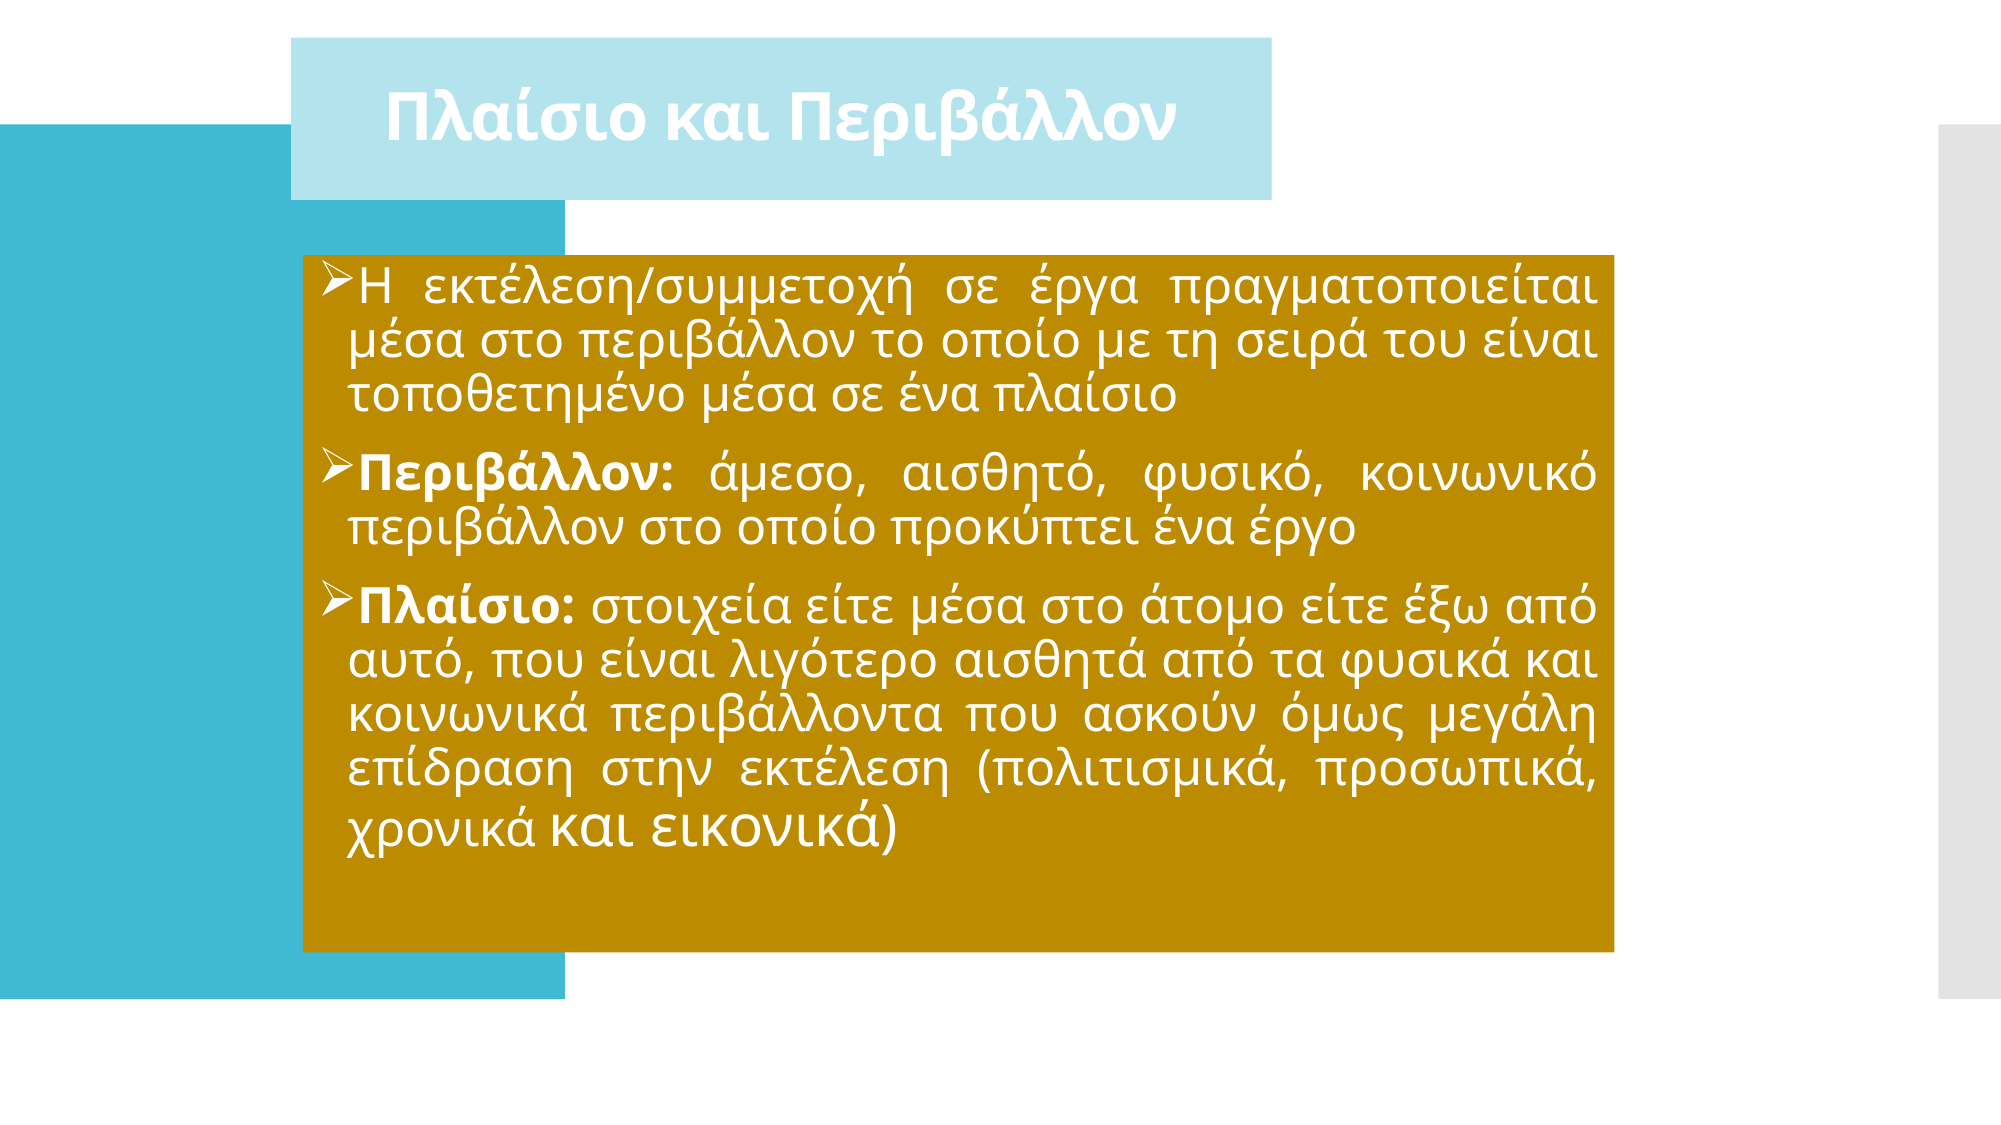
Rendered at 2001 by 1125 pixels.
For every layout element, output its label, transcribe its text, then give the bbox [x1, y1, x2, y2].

title Πλαίσιο και Περιβάλλον [291, 37, 1272, 200]
text_box [275, 0, 709, 149]
list Η εκτέλεση/συμμετοχή σε έργα πραγματοποιείται μέσα στο περιβάλλον το οποίο με τη σειρά του είναι τοποθετημένο μέσα σε ένα πλαίσιο Περιβάλλον: άμεσο, αισθητό, φυσικό, κοινωνικό περιβάλλον στο οποίο προκύπτει ένα έργο Πλαίσιο: στοιχεία είτε μέσα στο άτομο είτε έξω από αυτό, που είναι λιγότερο αισθητά από τα φυσικά και κοινωνικά περιβάλλοντα που ασκούν όμως μεγάλη επίδραση στην εκτέλεση (πολιτισμικά, προσωπικά, χρονικά και εικονικά) [302, 255, 1615, 953]
